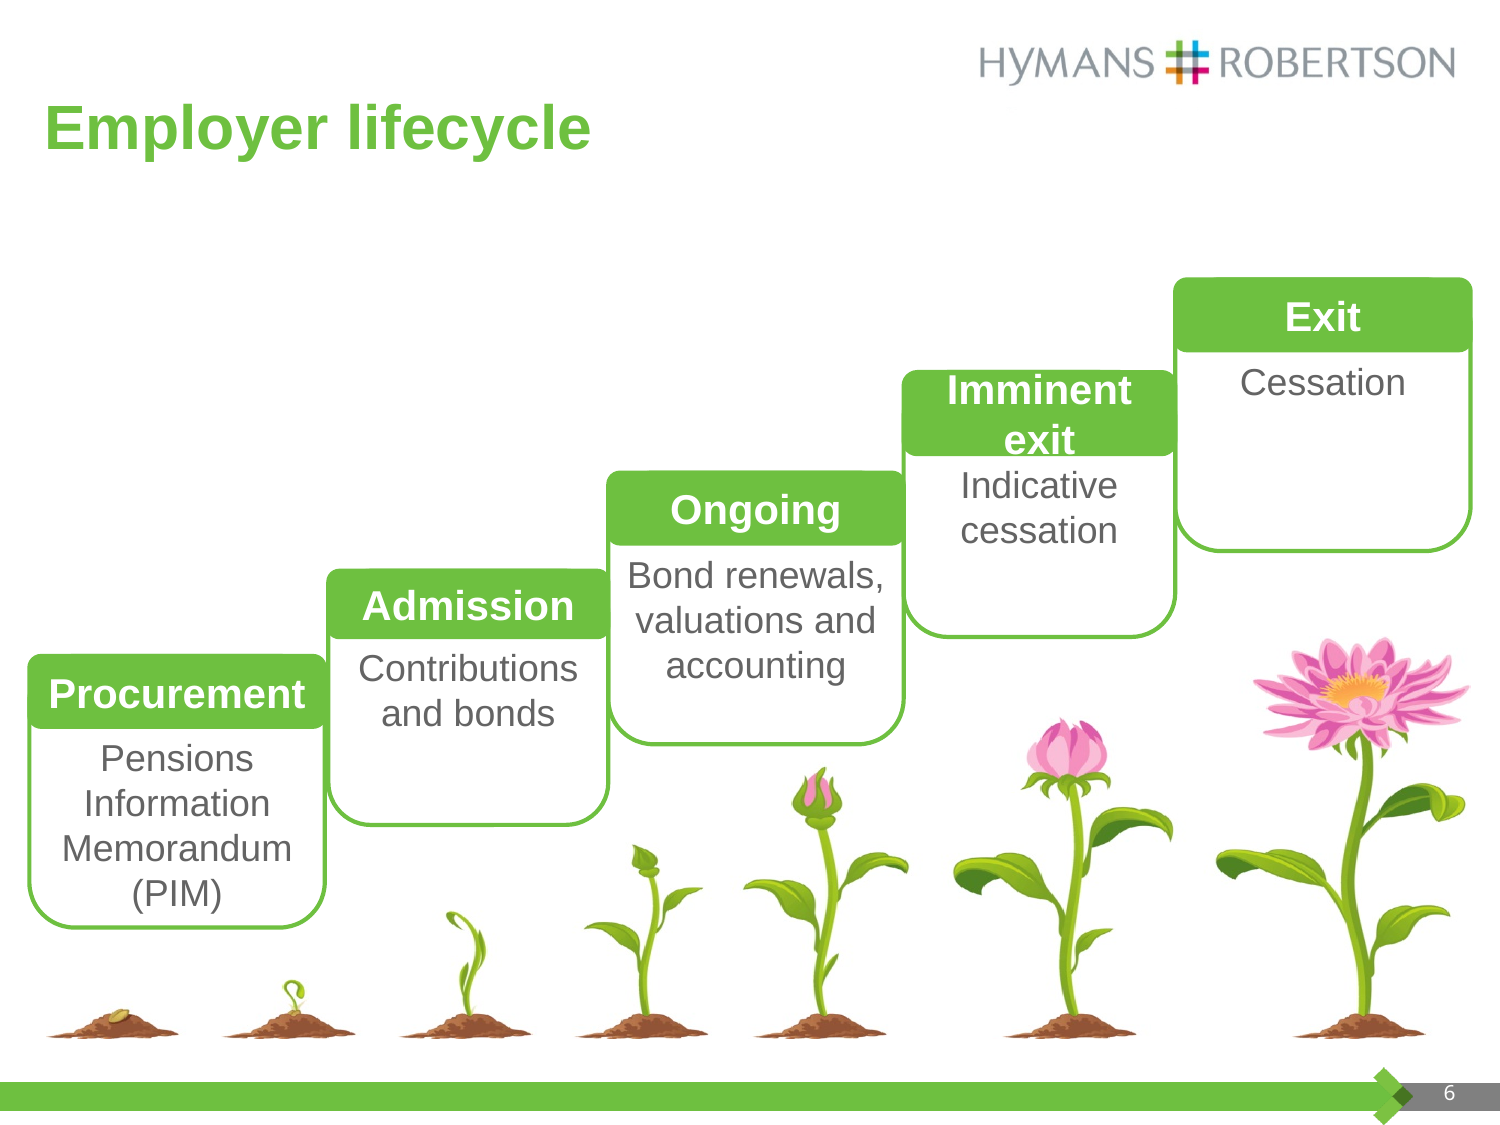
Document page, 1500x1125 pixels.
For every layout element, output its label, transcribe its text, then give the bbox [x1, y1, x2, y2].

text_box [1174, 279, 1471, 552]
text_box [328, 570, 609, 826]
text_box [608, 472, 904, 745]
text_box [29, 655, 325, 970]
picture [951, 19, 1483, 126]
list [46, 636, 1471, 1039]
picture [1373, 1067, 1413, 1125]
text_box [903, 371, 1176, 638]
title Employer lifecycle [29, 30, 1380, 219]
